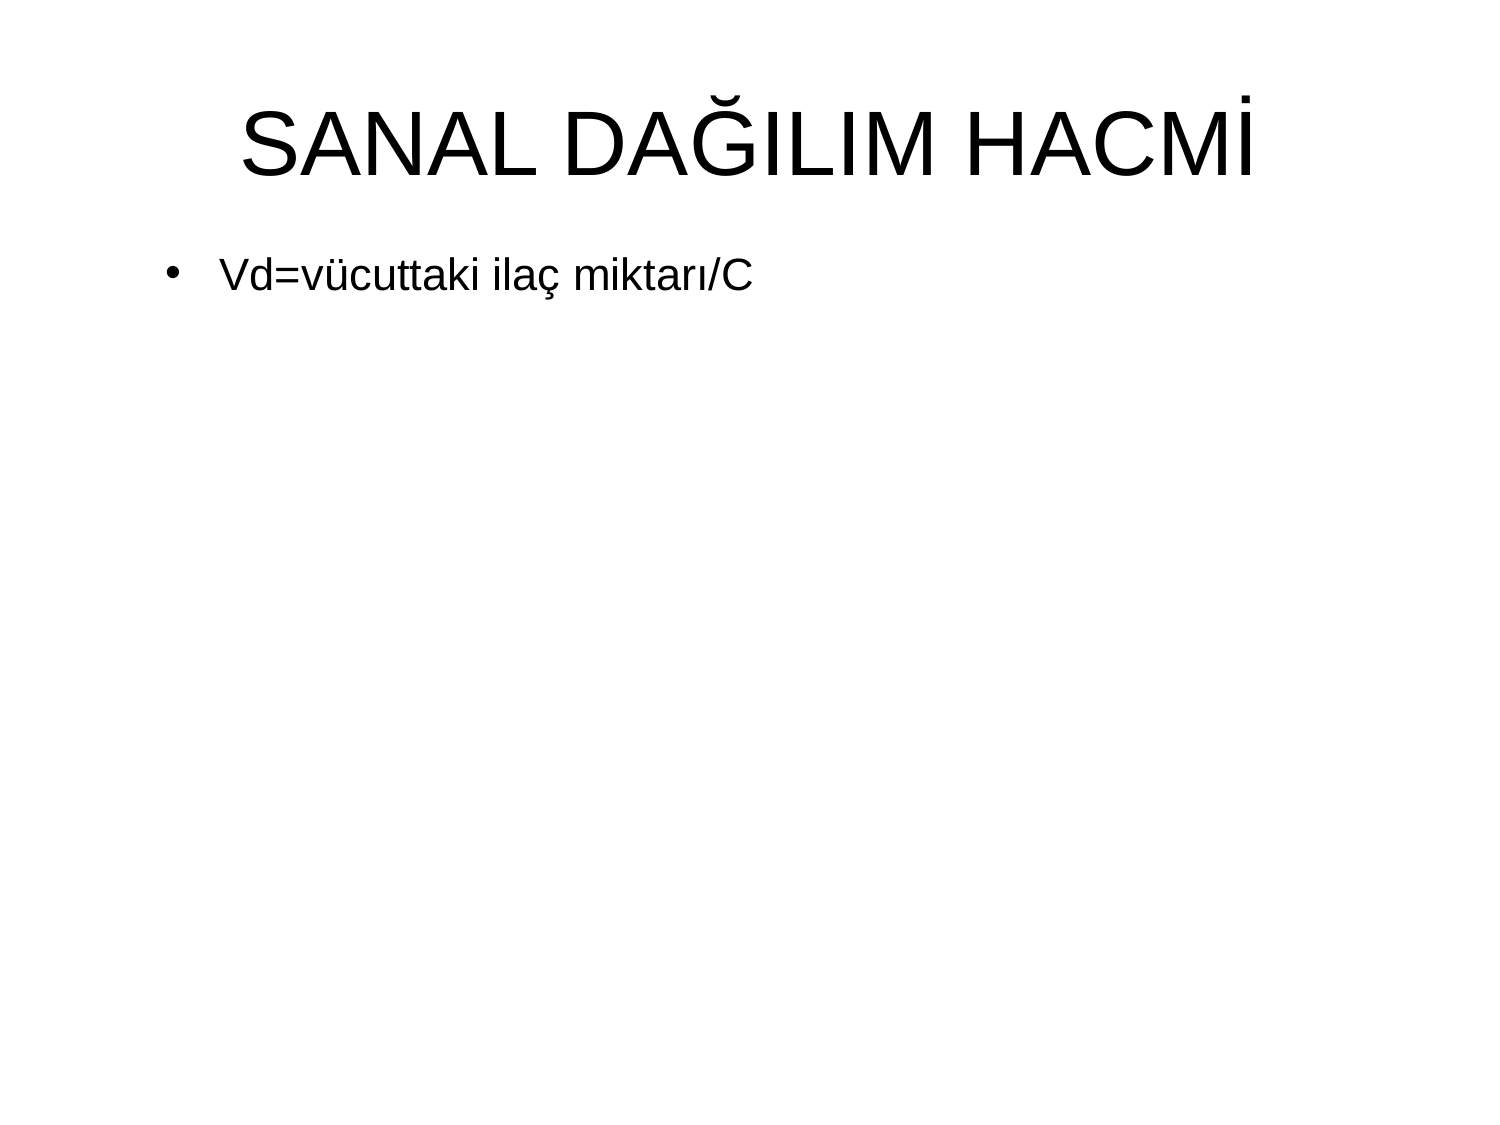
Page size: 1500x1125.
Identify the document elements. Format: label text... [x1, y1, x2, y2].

list Vd=vücuttaki ilaç miktarı/C [150, 237, 809, 340]
title SANAL DAĞILIM HACMİ [75, 45, 1425, 233]
